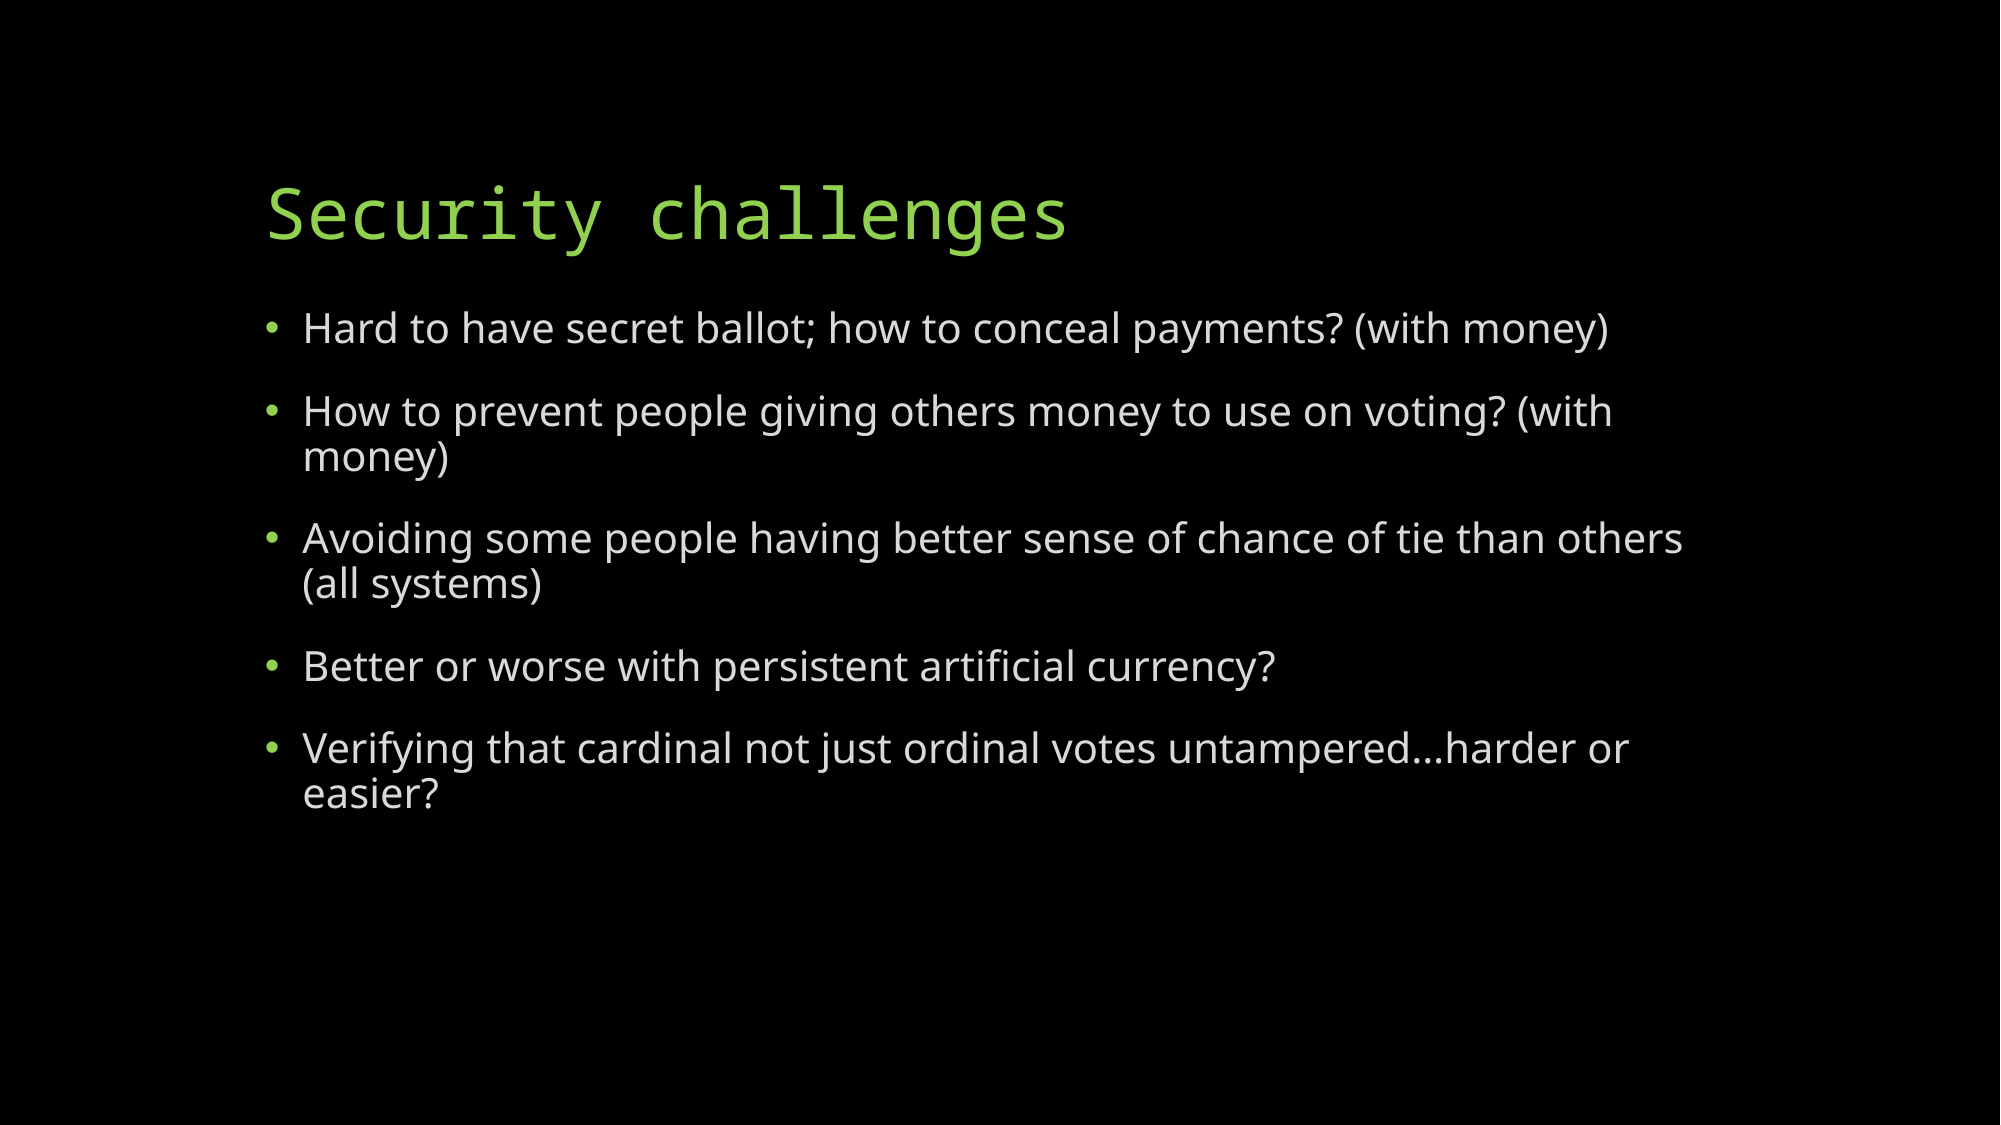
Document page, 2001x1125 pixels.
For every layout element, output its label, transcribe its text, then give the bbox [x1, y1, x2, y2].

list Hard to have secret ballot; how to conceal payments? (with money) How to prevent people giving others money to use on voting? (with money) Avoiding some people having better sense of chance of tie than others (all systems) Better or worse with persistent artificial currency? Verifying that cardinal not just ordinal votes untampered…harder or easier? [249, 299, 1750, 1000]
title Security challenges [249, 75, 1750, 263]
